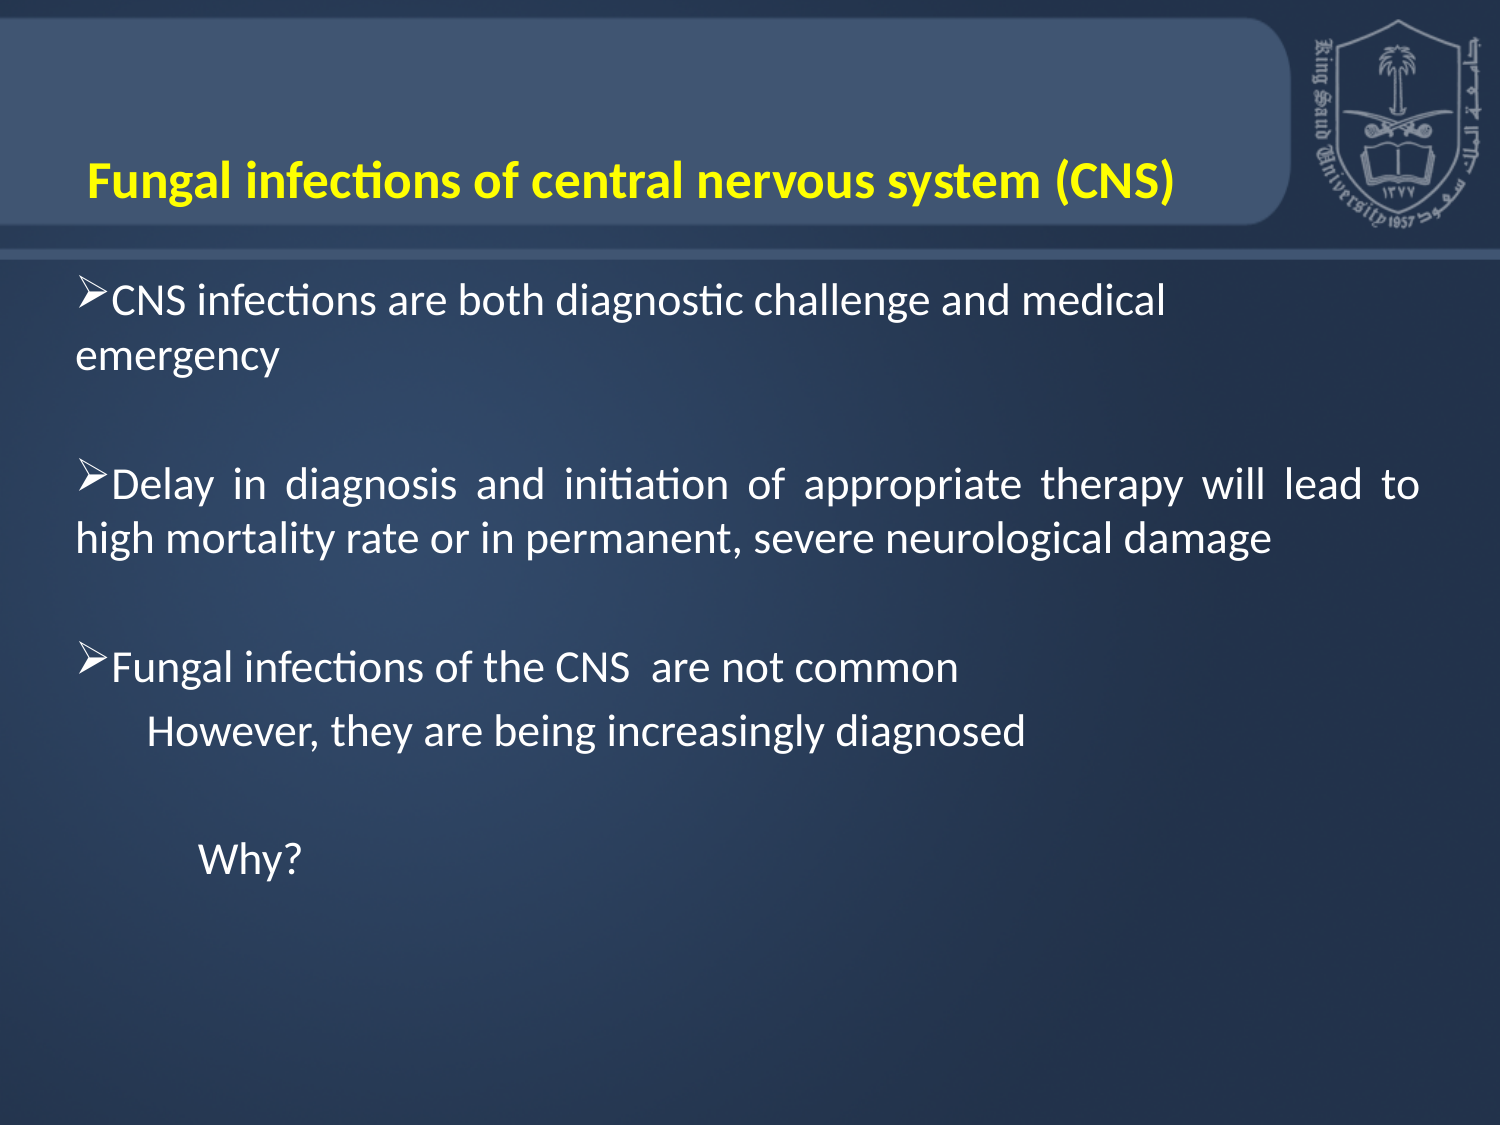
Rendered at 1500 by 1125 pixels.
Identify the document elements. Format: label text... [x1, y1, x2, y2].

subtitle CNS infections are both diagnostic challenge and medical emergency Delay in diagnosis and initiation of appropriate therapy will lead to high mortality rate or in permanent, severe neurological damage Fungal infections of the CNS are not common However, they are being increasingly diagnosed Why? [74, 262, 1426, 1051]
title Fungal infections of central nervous system (CNS) [0, 124, 1279, 213]
picture [0, 0, 1500, 1125]
